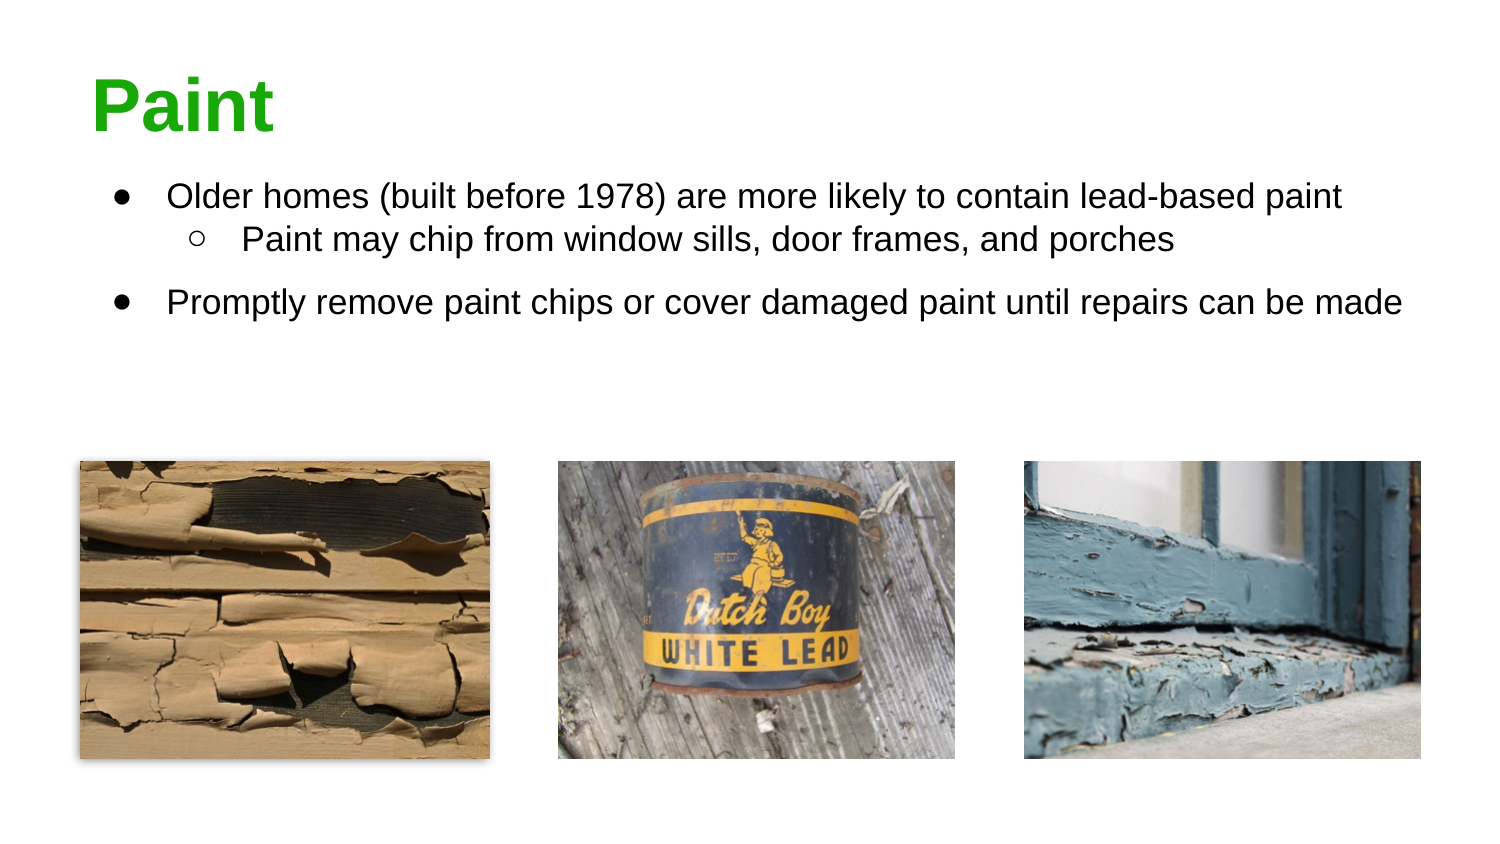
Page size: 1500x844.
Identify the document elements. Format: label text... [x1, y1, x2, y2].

list Older homes (built before 1978) are more likely to contain lead-based paint Paint may chip from window sills, door frames, and porches Promptly remove paint chips or cover damaged paint until repairs can be made [80, 162, 1448, 698]
title Paint [80, 25, 1375, 162]
picture [80, 461, 490, 759]
picture [1024, 461, 1421, 759]
picture [558, 461, 956, 759]
